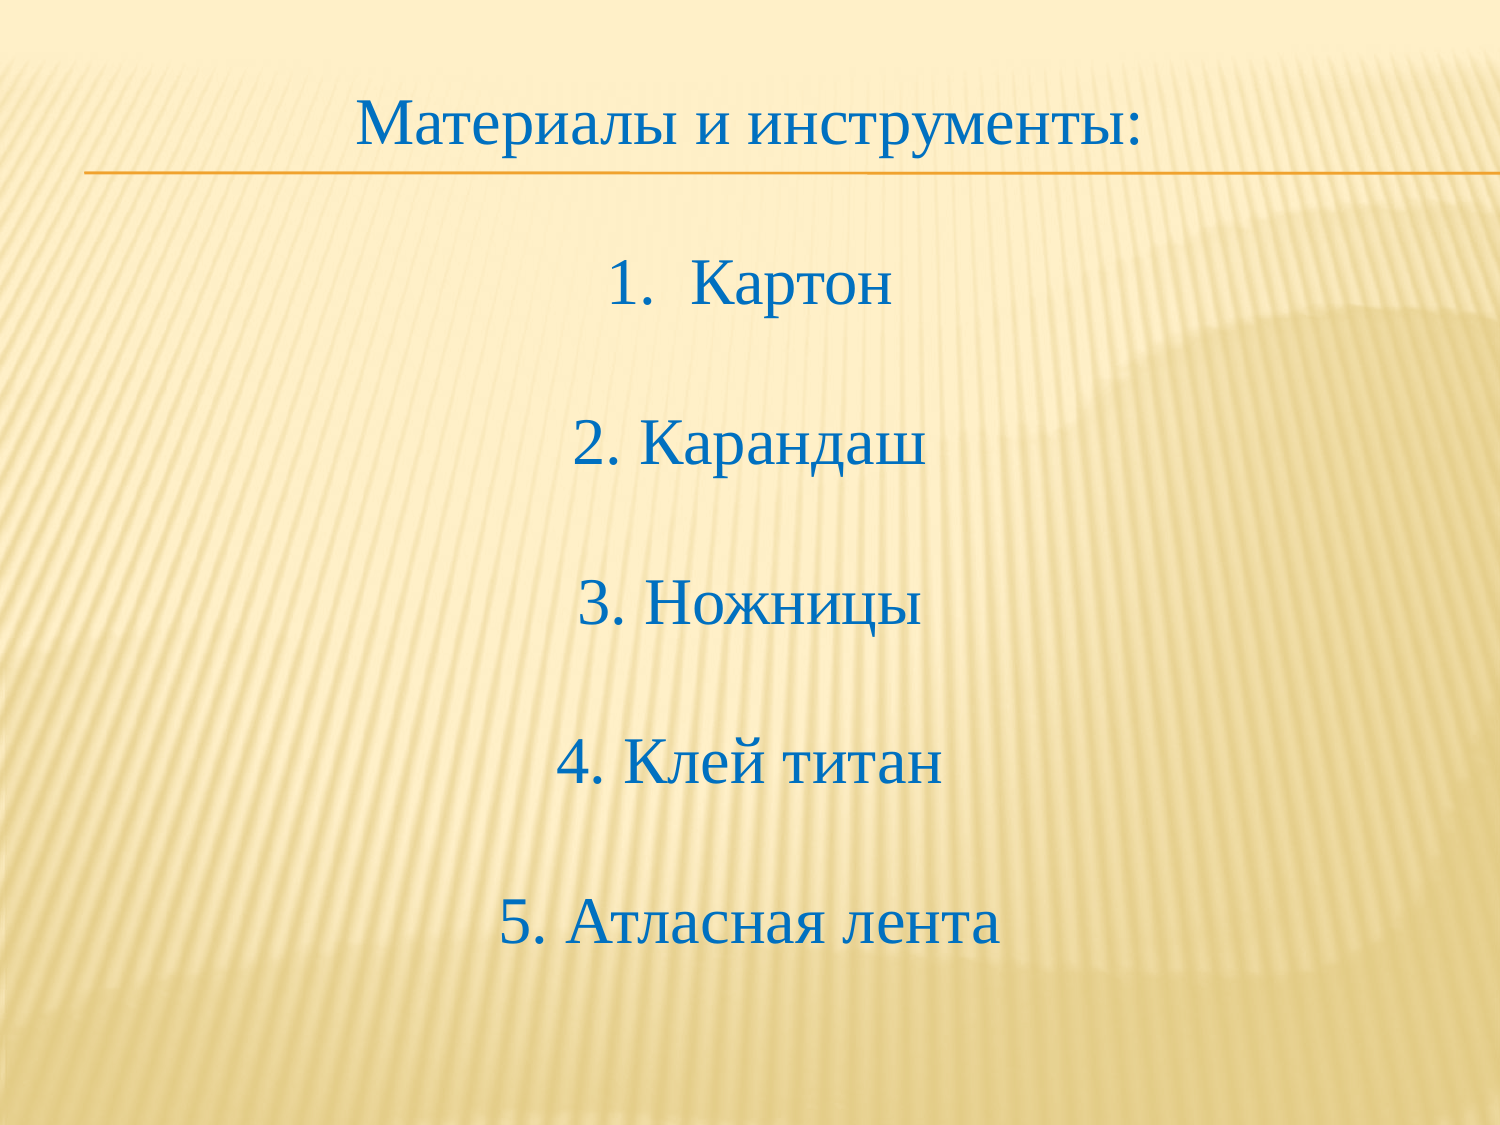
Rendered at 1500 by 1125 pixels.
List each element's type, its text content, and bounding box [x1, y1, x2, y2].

text_box Материалы и инструменты: Картон 2. Карандаш 3. Ножницы 4. Клей титан 5. Атласная лента [0, 70, 1500, 965]
